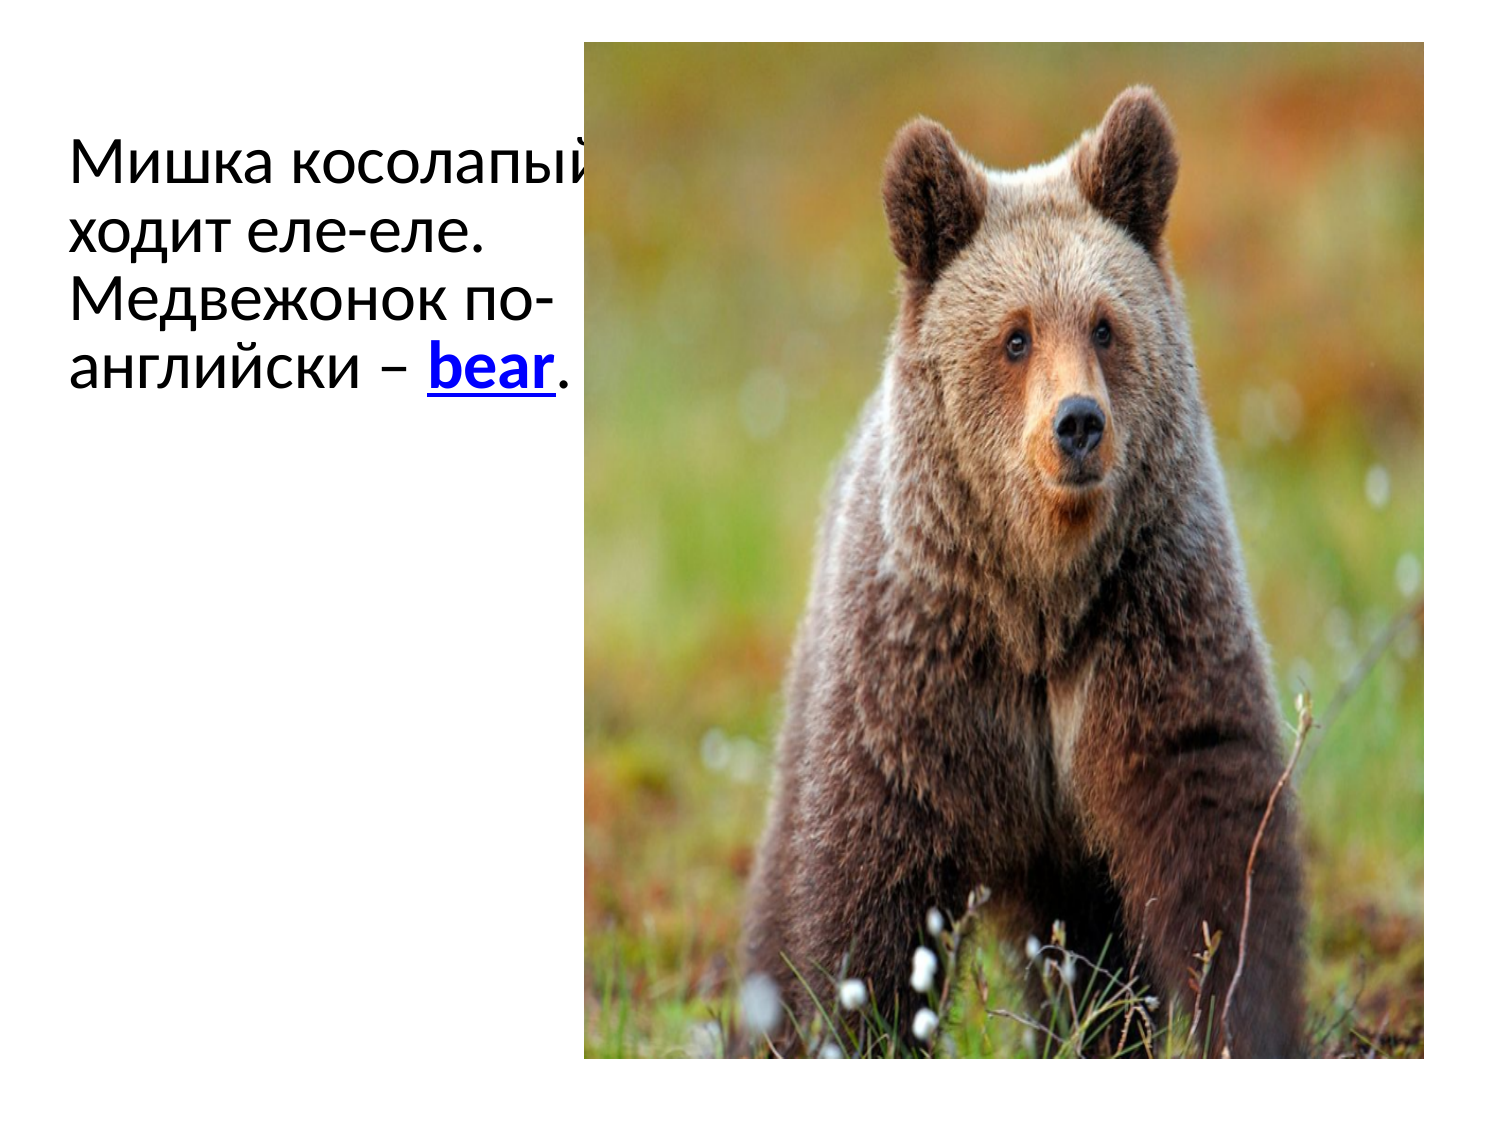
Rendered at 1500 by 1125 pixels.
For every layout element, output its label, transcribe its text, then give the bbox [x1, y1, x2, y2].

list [584, 42, 1424, 1059]
list Мишка косолапый ходит еле-еле. Медвежонок по-английски – bear. [53, 125, 579, 563]
